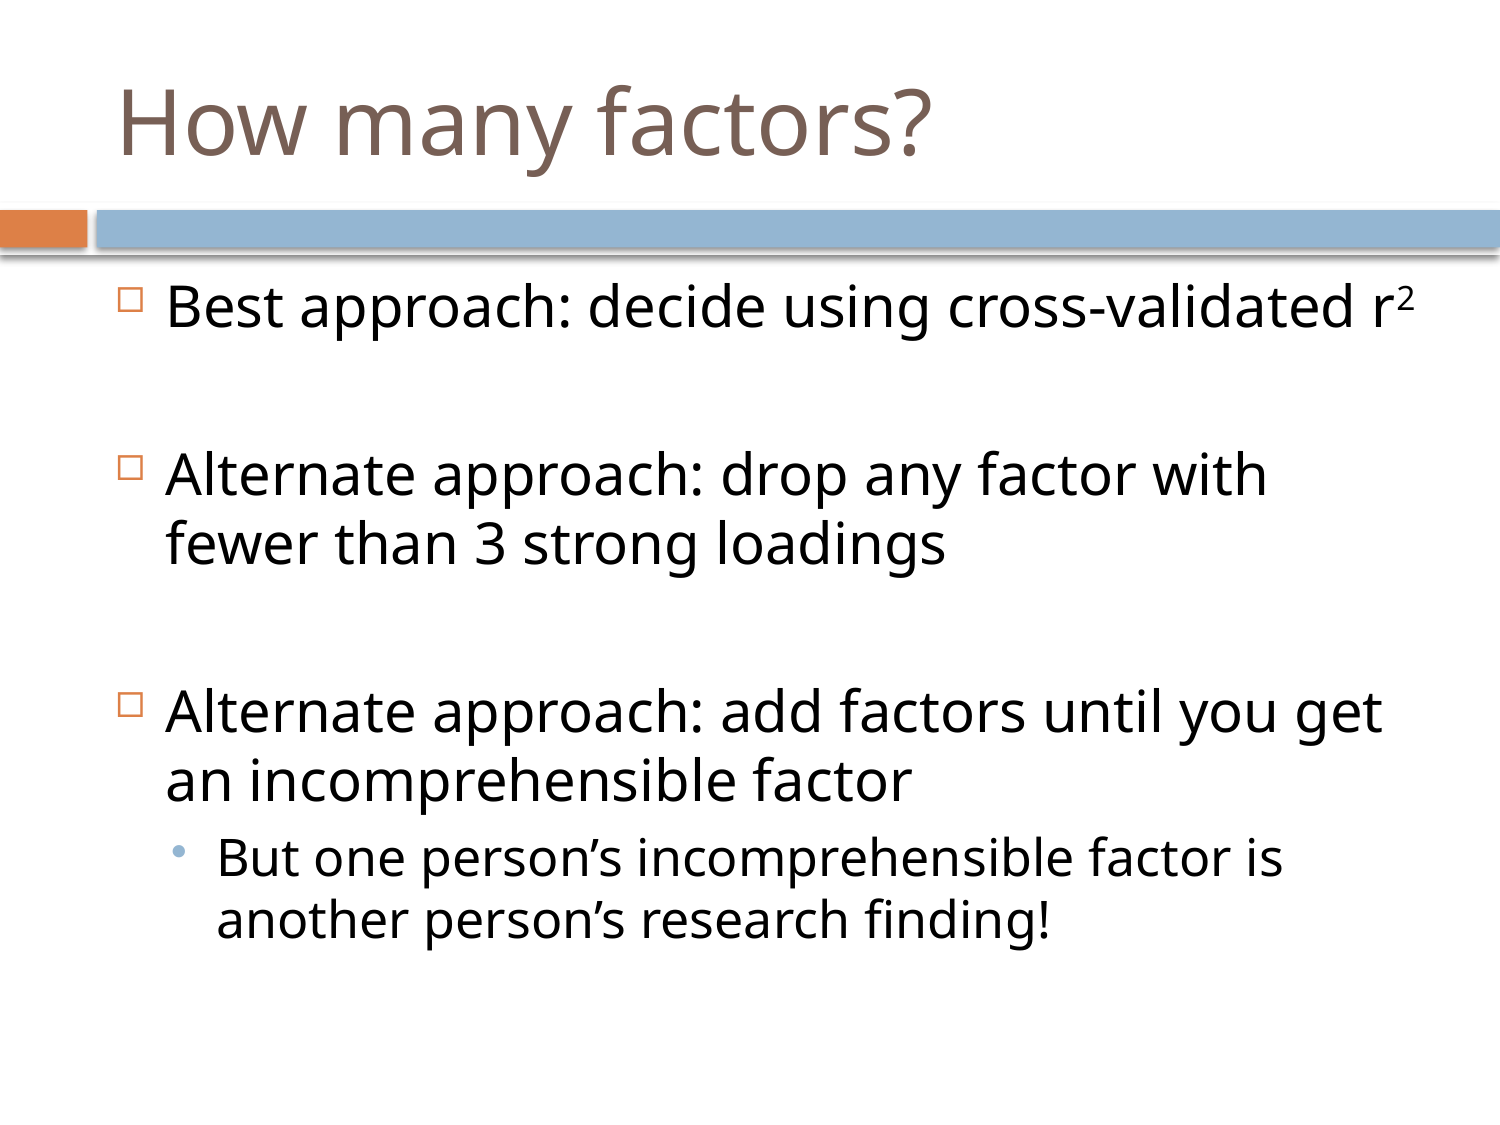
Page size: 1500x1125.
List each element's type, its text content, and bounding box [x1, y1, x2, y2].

list Best approach: decide using cross-validated r2 Alternate approach: drop any factor with fewer than 3 strong loadings Alternate approach: add factors until you get an incomprehensible factor But one person’s incomprehensible factor is another person’s research finding! [100, 262, 1438, 1000]
title How many factors? [100, 37, 1438, 200]
